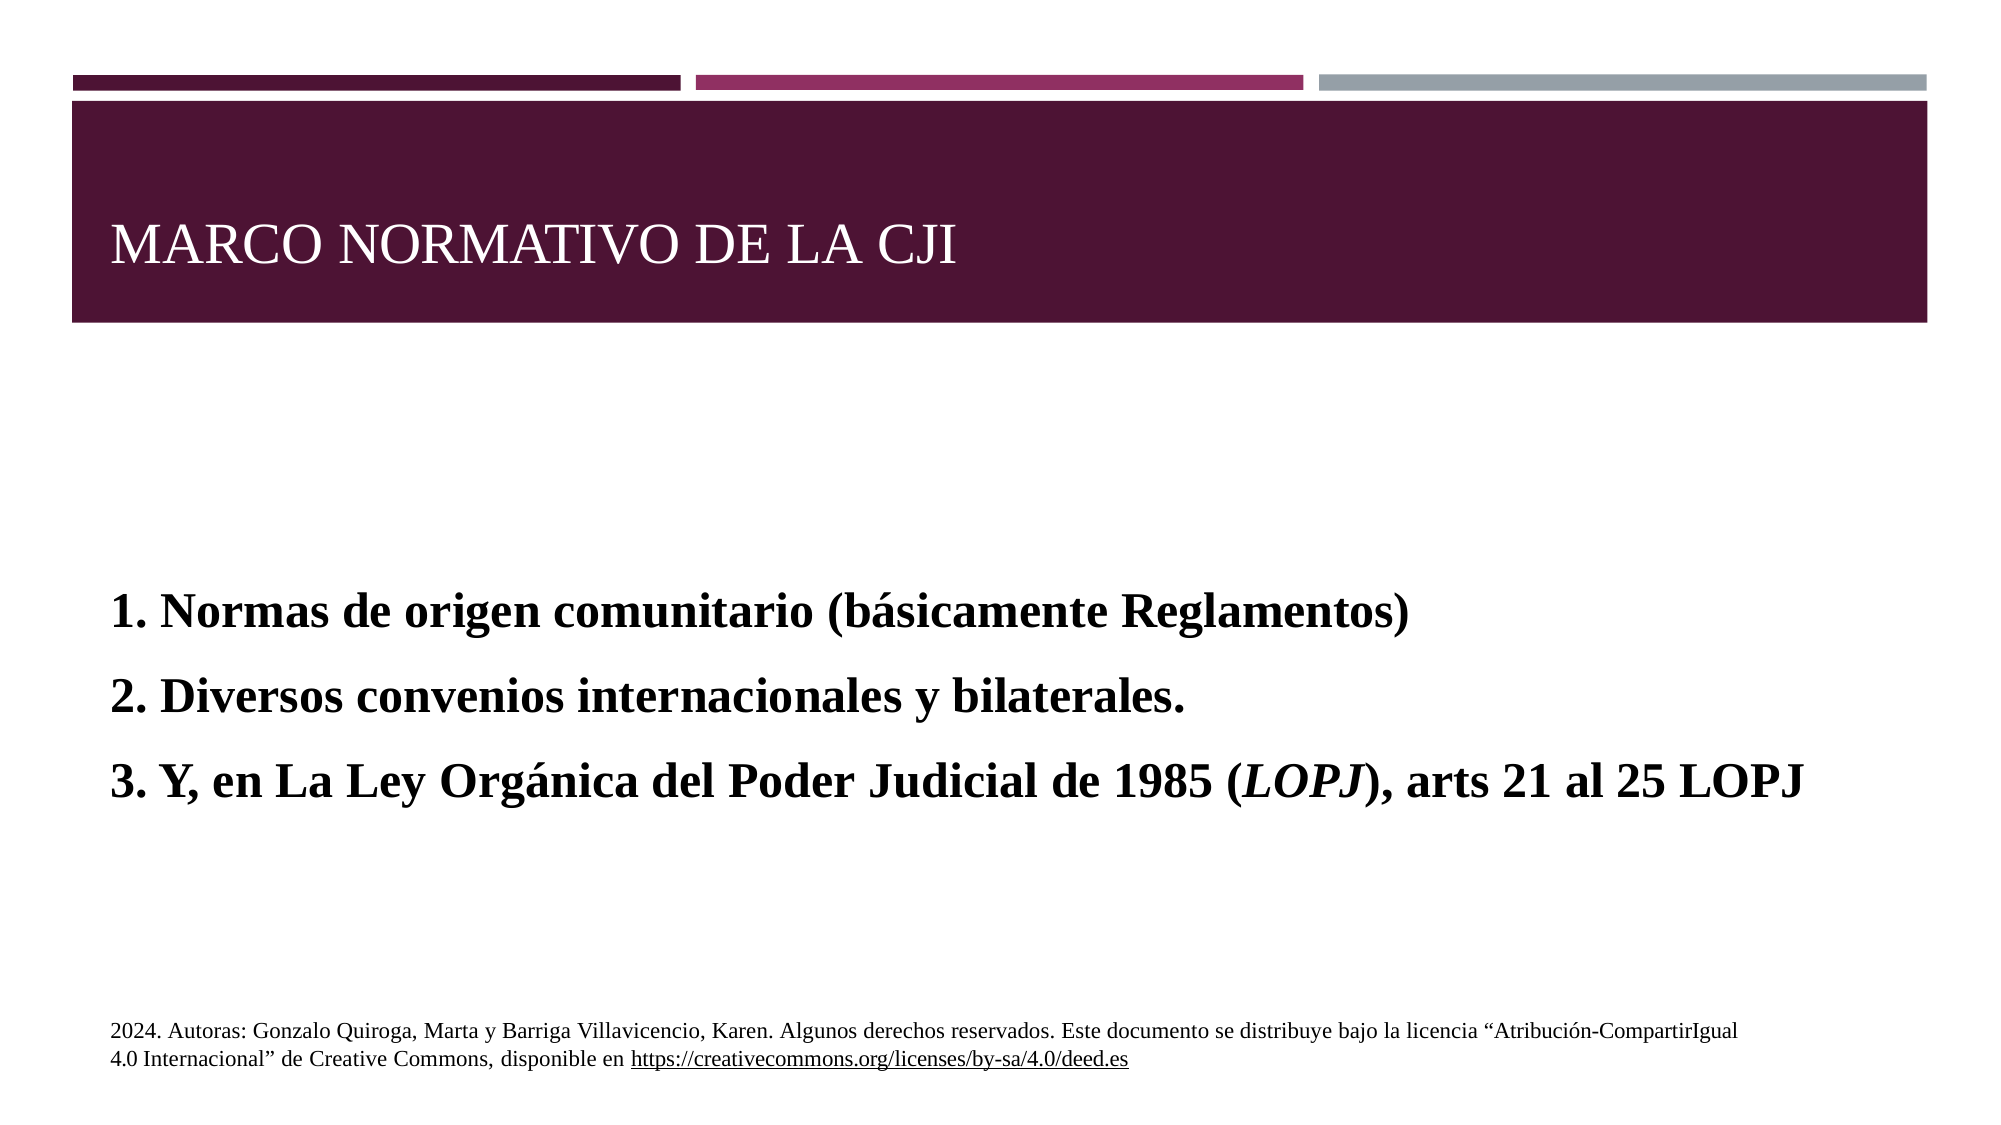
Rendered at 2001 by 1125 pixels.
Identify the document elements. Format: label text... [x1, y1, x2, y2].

text_box Normas de origen comunitario (básicamente Reglamentos) Diversos convenios internacionales y bilaterales. Y, en La Ley Orgánica del Poder Judicial de 1985 (LOPJ), arts 21 al 25 LOPJ [108, 551, 1809, 807]
title MARCO NORMATIVO DE LA CJI [72, 100, 1928, 323]
footer 2024. Autoras: Gonzalo Quiroga, Marta y Barriga Villavicencio, Karen. Algunos derechos reservados. Este documento se distribuye bajo la licencia “Atribución-CompartirIgual 4.0 Internacional” de Creative Commons, disponible en https://creativecommons.org/licenses/by-sa/4.0/deed.es [108, 997, 1767, 1125]
